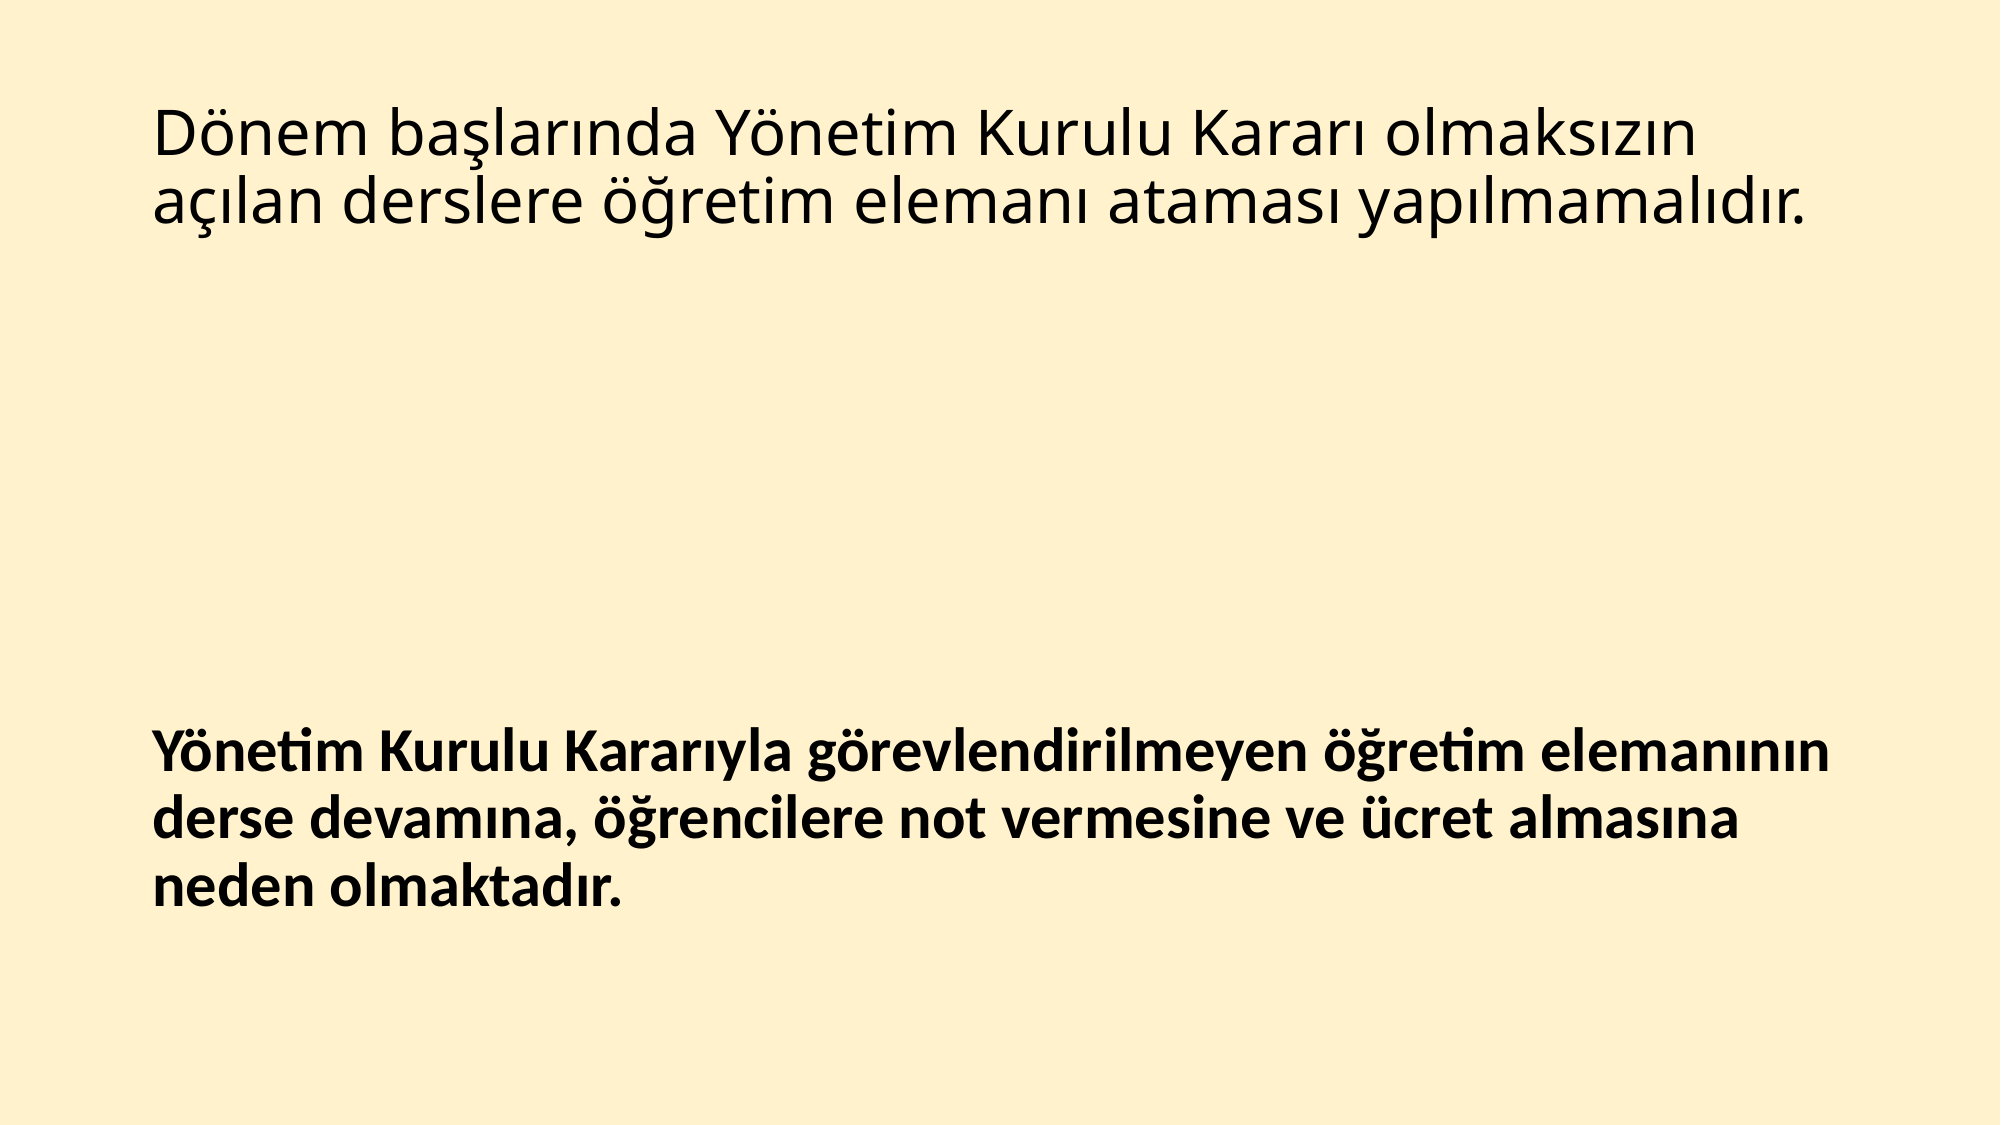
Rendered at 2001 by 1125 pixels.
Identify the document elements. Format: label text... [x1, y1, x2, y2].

list Yönetim Kurulu Kararıyla görevlendirilmeyen öğretim elemanının derse devamına, öğrencilere not vermesine ve ücret almasına neden olmaktadır. [137, 710, 1863, 1014]
title Dönem başlarında Yönetim Kurulu Kararı olmaksızın açılan derslere öğretim elemanı ataması yapılmamalıdır. [137, 59, 1863, 278]
